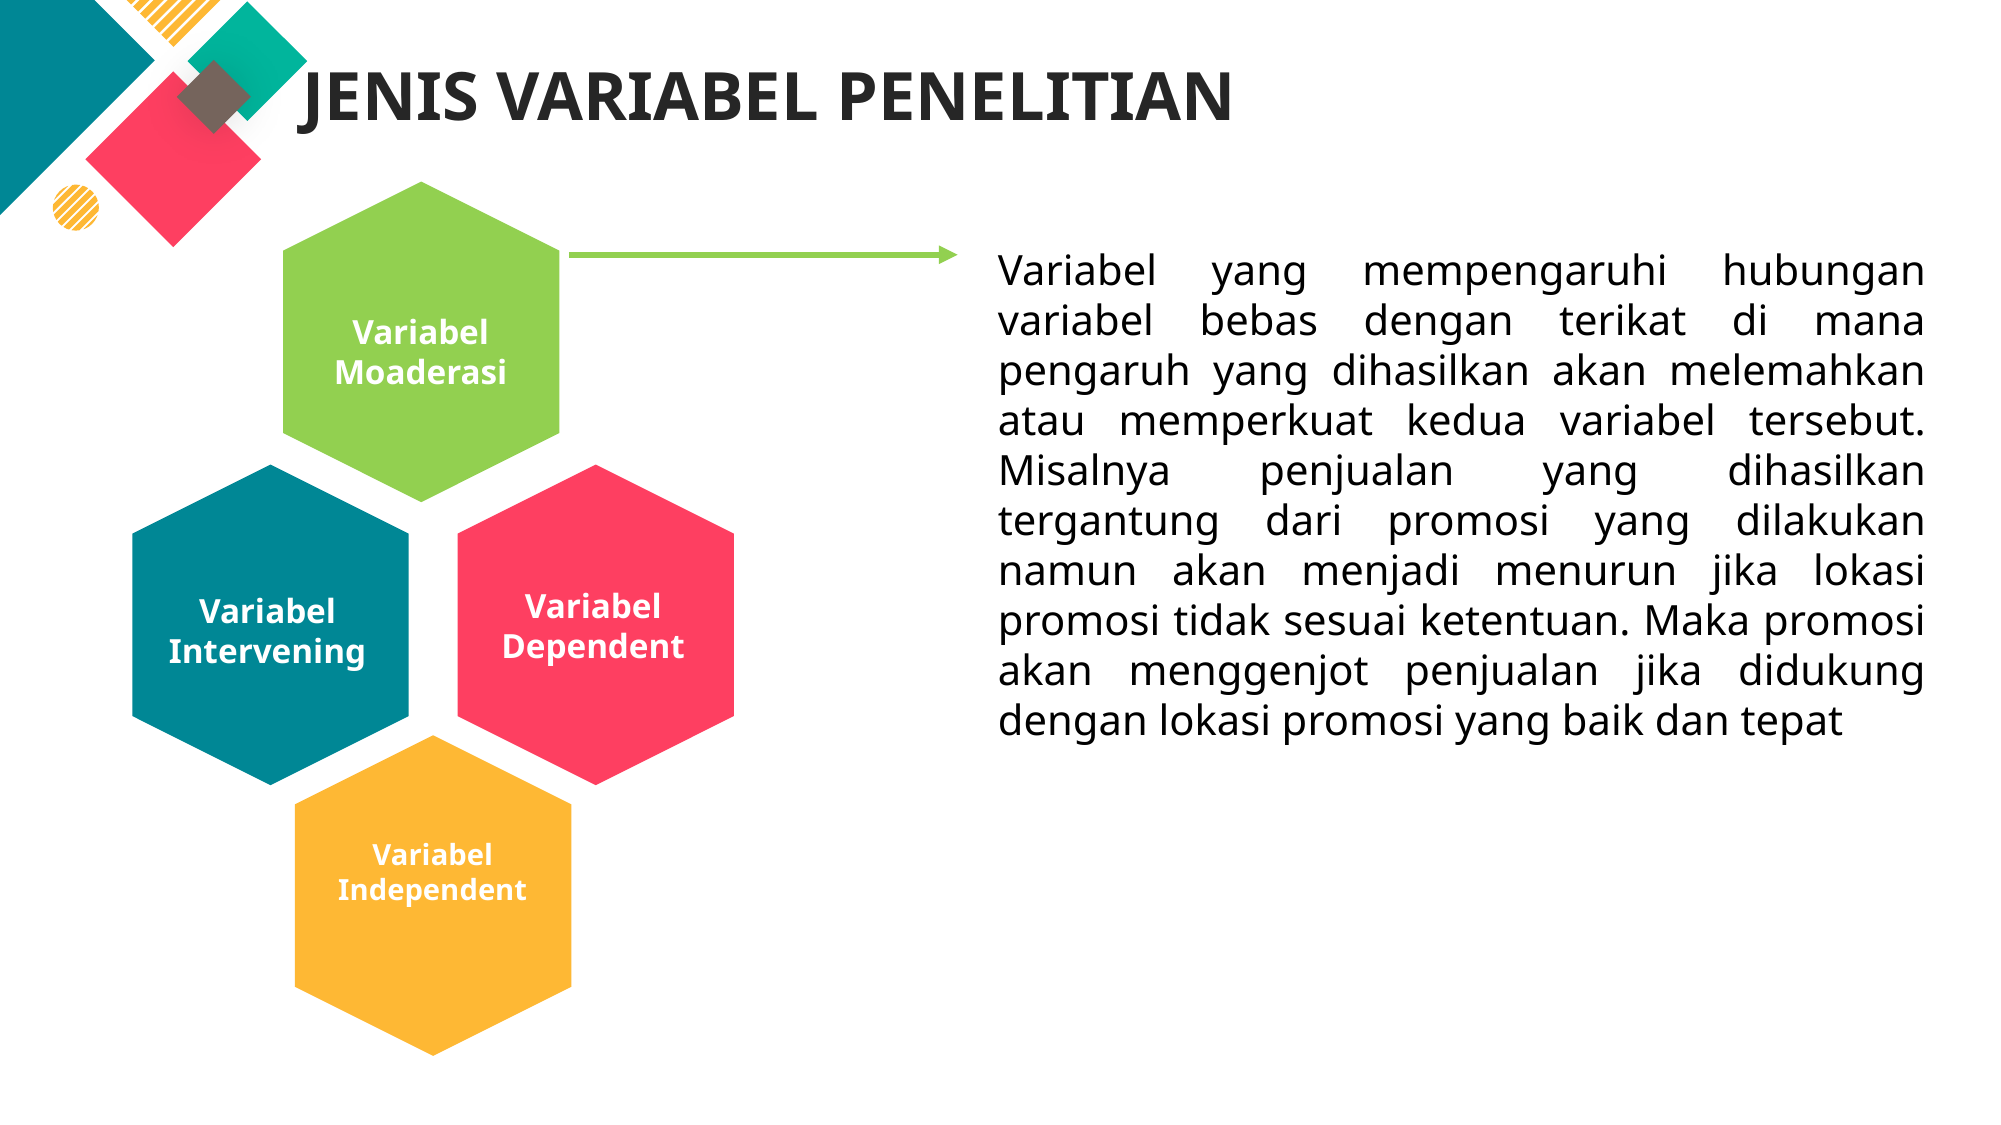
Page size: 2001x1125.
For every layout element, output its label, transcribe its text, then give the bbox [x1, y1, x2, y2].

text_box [132, 464, 409, 786]
text_box Variabel yang mempengaruhi hubungan variabel bebas dengan terikat di mana pengaruh yang dihasilkan akan melemahkan atau memperkuat kedua variabel tersebut. Misalnya penjualan yang dihasilkan tergantung dari promosi yang dilakukan namun akan menjadi menurun jika lokasi promosi tidak sesuai ketentuan. Maka promosi akan menggenjot penjualan jika didukung dengan lokasi promosi yang baik dan tepat [983, 236, 1941, 752]
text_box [0, 0, 308, 248]
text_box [457, 464, 735, 786]
text_box JENIS VARIABEL PENELITIAN [313, 46, 1252, 141]
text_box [282, 181, 560, 503]
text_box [294, 735, 572, 1057]
